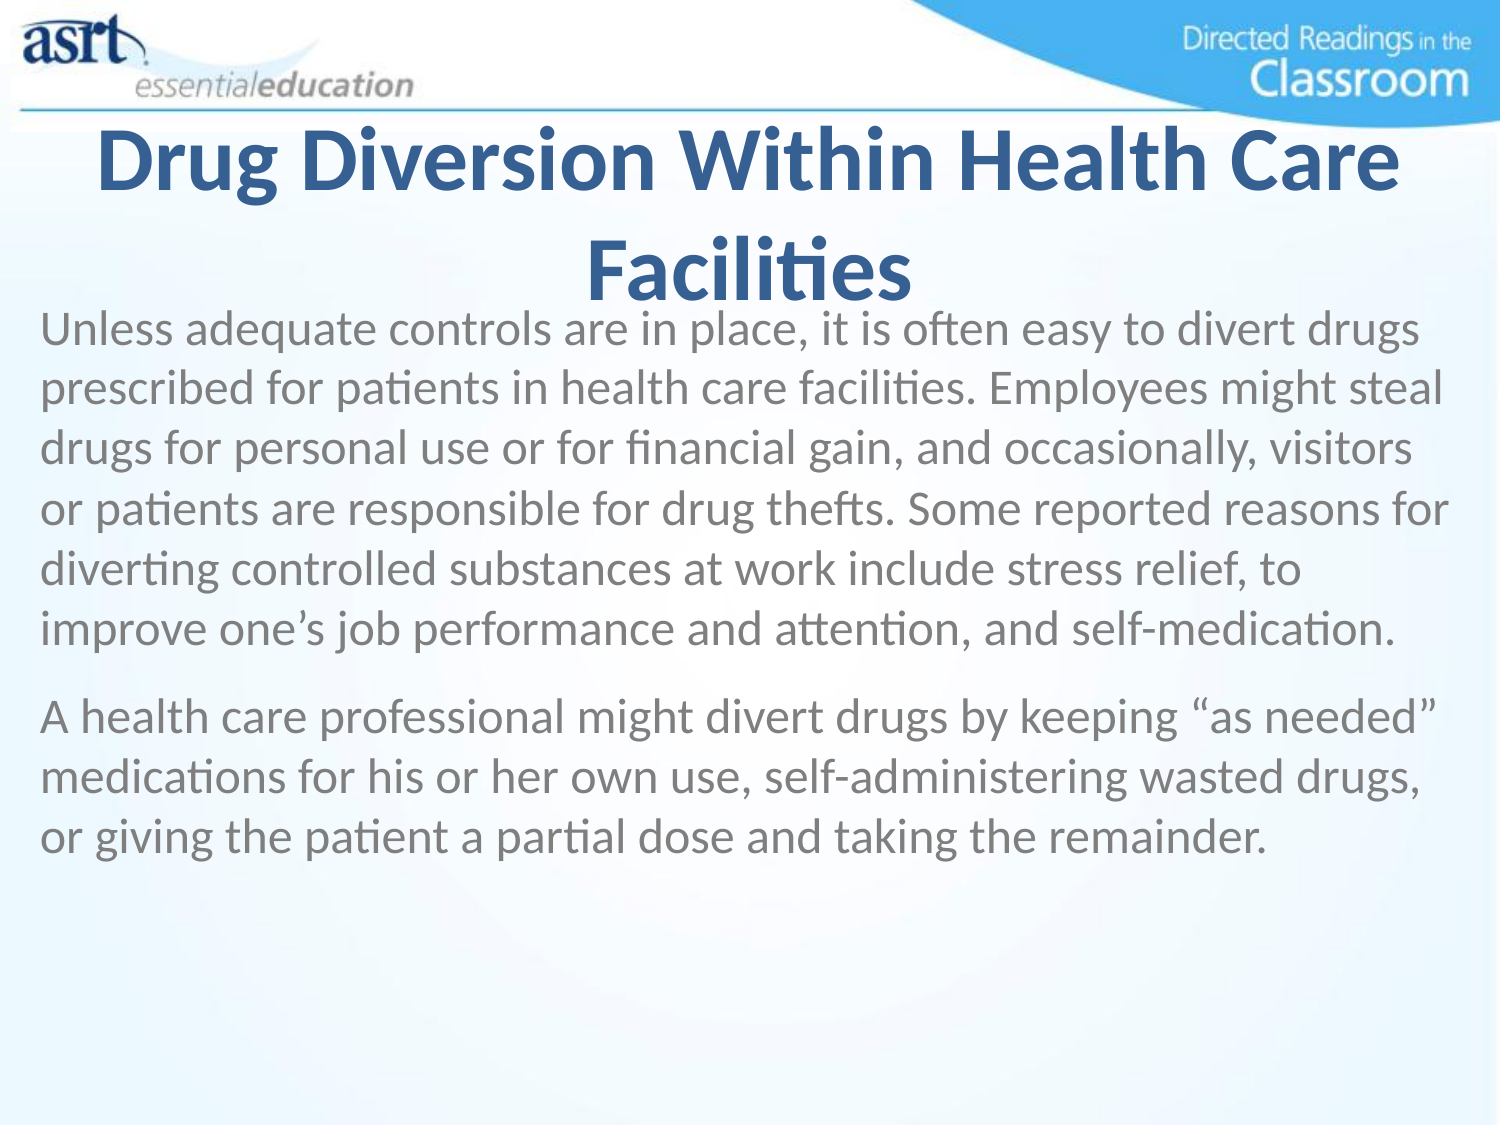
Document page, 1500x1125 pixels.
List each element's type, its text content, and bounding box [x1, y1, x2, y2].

title Drug Diversion Within Health Care Facilities [74, 114, 1426, 287]
list Unless adequate controls are in place, it is often easy to divert drugs prescribed for patients in health care facilities. Employees might steal drugs for personal use or for financial gain, and occasionally, visitors or patients are responsible for drug thefts. Some reported reasons for diverting controlled substances at work include stress relief, to improve one’s job performance and attention, and self-medication. A health care professional might divert drugs by keeping “as needed” medications for his or her own use, self-administering wasted drugs, or giving the patient a partial dose and taking the remainder. [24, 287, 1476, 981]
picture [0, 0, 1500, 1125]
